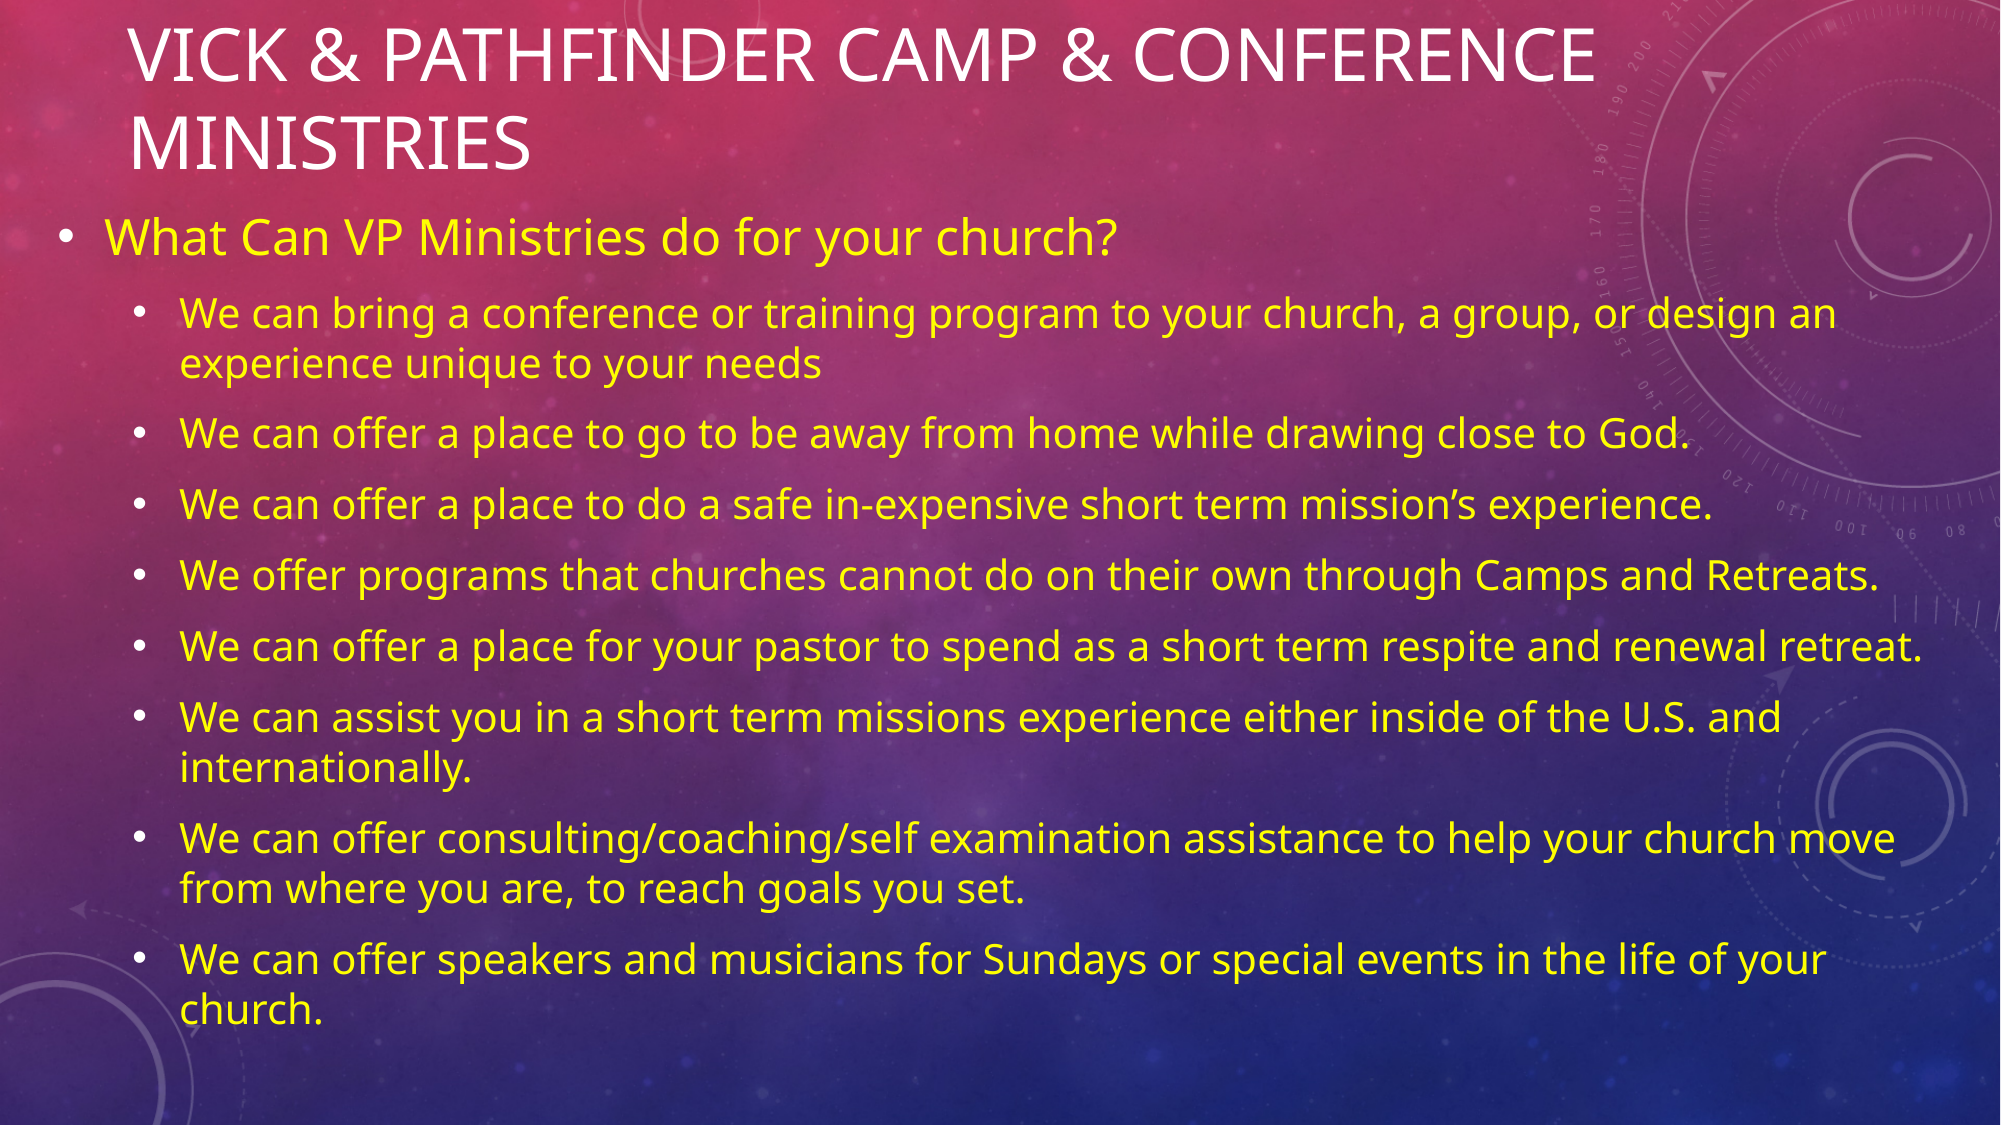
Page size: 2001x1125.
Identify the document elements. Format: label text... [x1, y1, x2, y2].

title Vick & Pathfinder Camp & Conference Ministries [112, 0, 1775, 143]
list What Can VP Ministries do for your church? We can bring a conference or training program to your church, a group, or design an experience unique to your needs We can offer a place to go to be away from home while drawing close to God. We can offer a place to do a safe in-expensive short term mission’s experience. We offer programs that churches cannot do on their own through Camps and Retreats. We can offer a place for your pastor to spend as a short term respite and renewal retreat. We can assist you in a short term missions experience either inside of the U.S. and internationally. We can offer consulting/coaching/self examination assistance to help your church move from where you are, to reach goals you set. We can offer speakers and musicians for Sundays or special events in the life of your church. [42, 143, 1969, 1095]
picture [0, 0, 2001, 1125]
